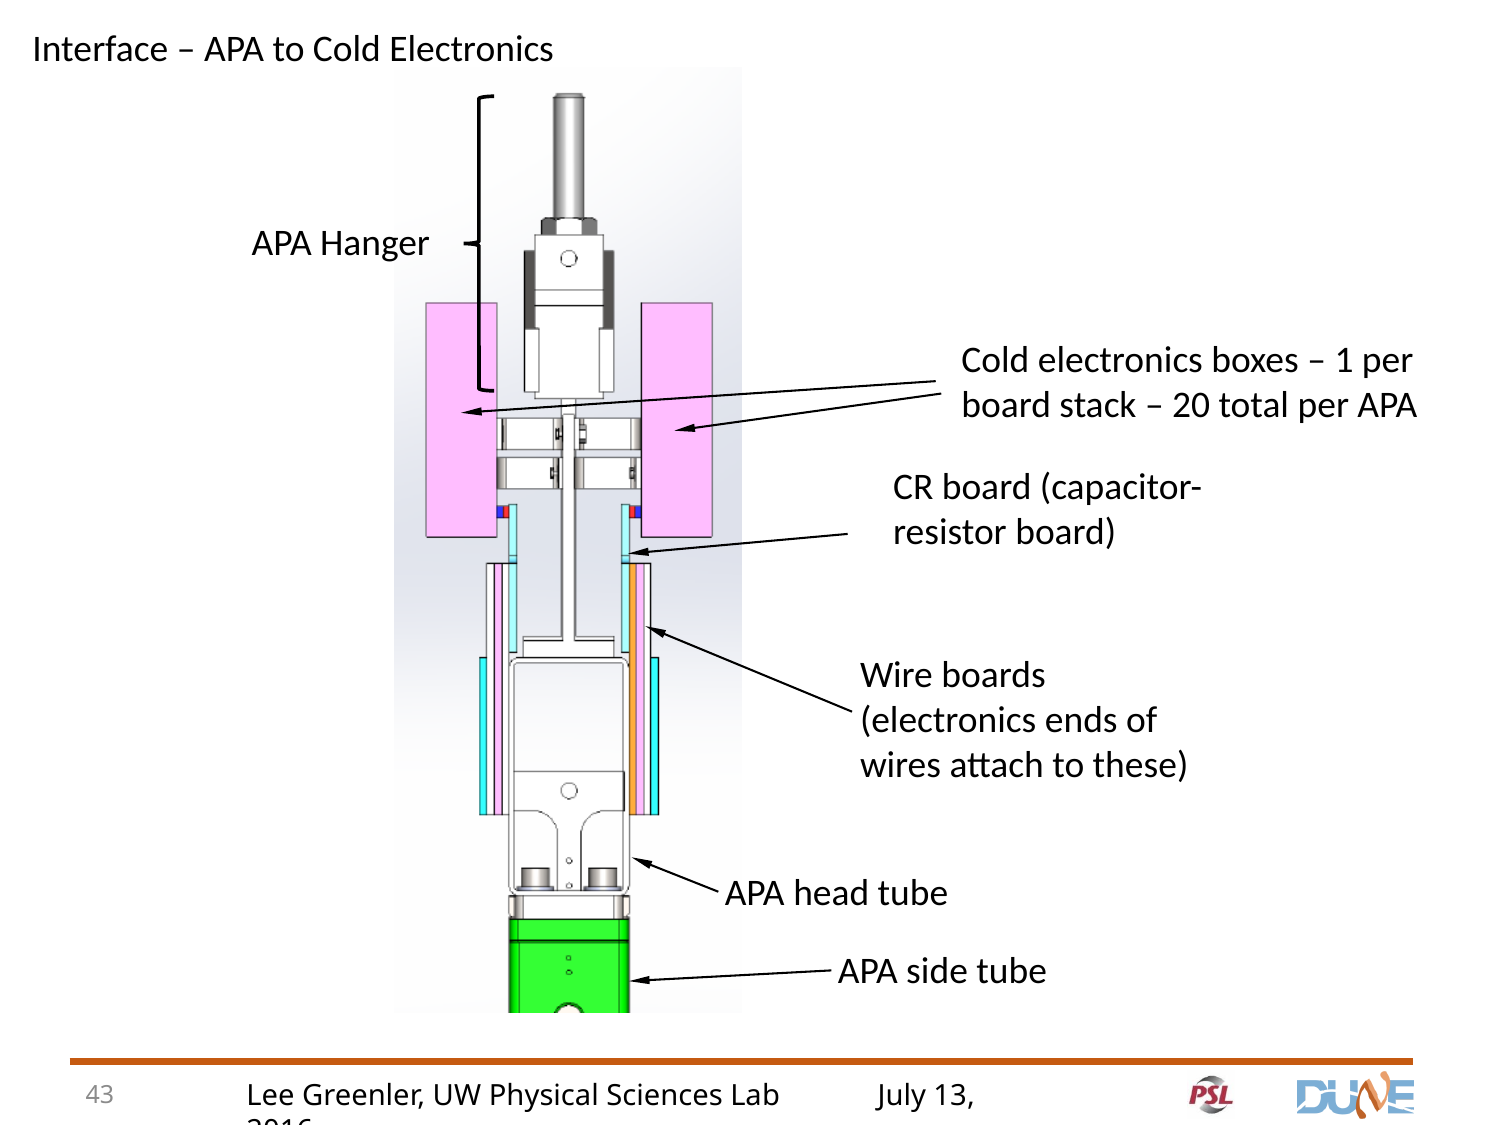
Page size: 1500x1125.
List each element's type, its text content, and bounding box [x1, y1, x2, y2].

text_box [628, 970, 832, 982]
picture [394, 67, 742, 1013]
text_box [627, 533, 848, 554]
text_box Cold electronics boxes – 1 per board stack – 20 total per APA [946, 327, 1463, 433]
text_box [460, 381, 936, 413]
picture [1297, 1071, 1414, 1119]
text_box APA head tube [742, 860, 987, 920]
text_box APA side tube [823, 938, 1100, 999]
text_box APA Hanger [236, 210, 394, 271]
text_box CR board (capacitor-resistor board) [878, 454, 1277, 560]
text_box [674, 393, 942, 431]
text_box Interface – APA to Cold Electronics [17, 16, 629, 77]
slide_number 43 [49, 1065, 130, 1125]
picture [1187, 1070, 1235, 1119]
text_box Wire boards (electronics ends of wires attach to these) [845, 642, 1213, 793]
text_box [631, 857, 719, 892]
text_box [645, 626, 853, 712]
